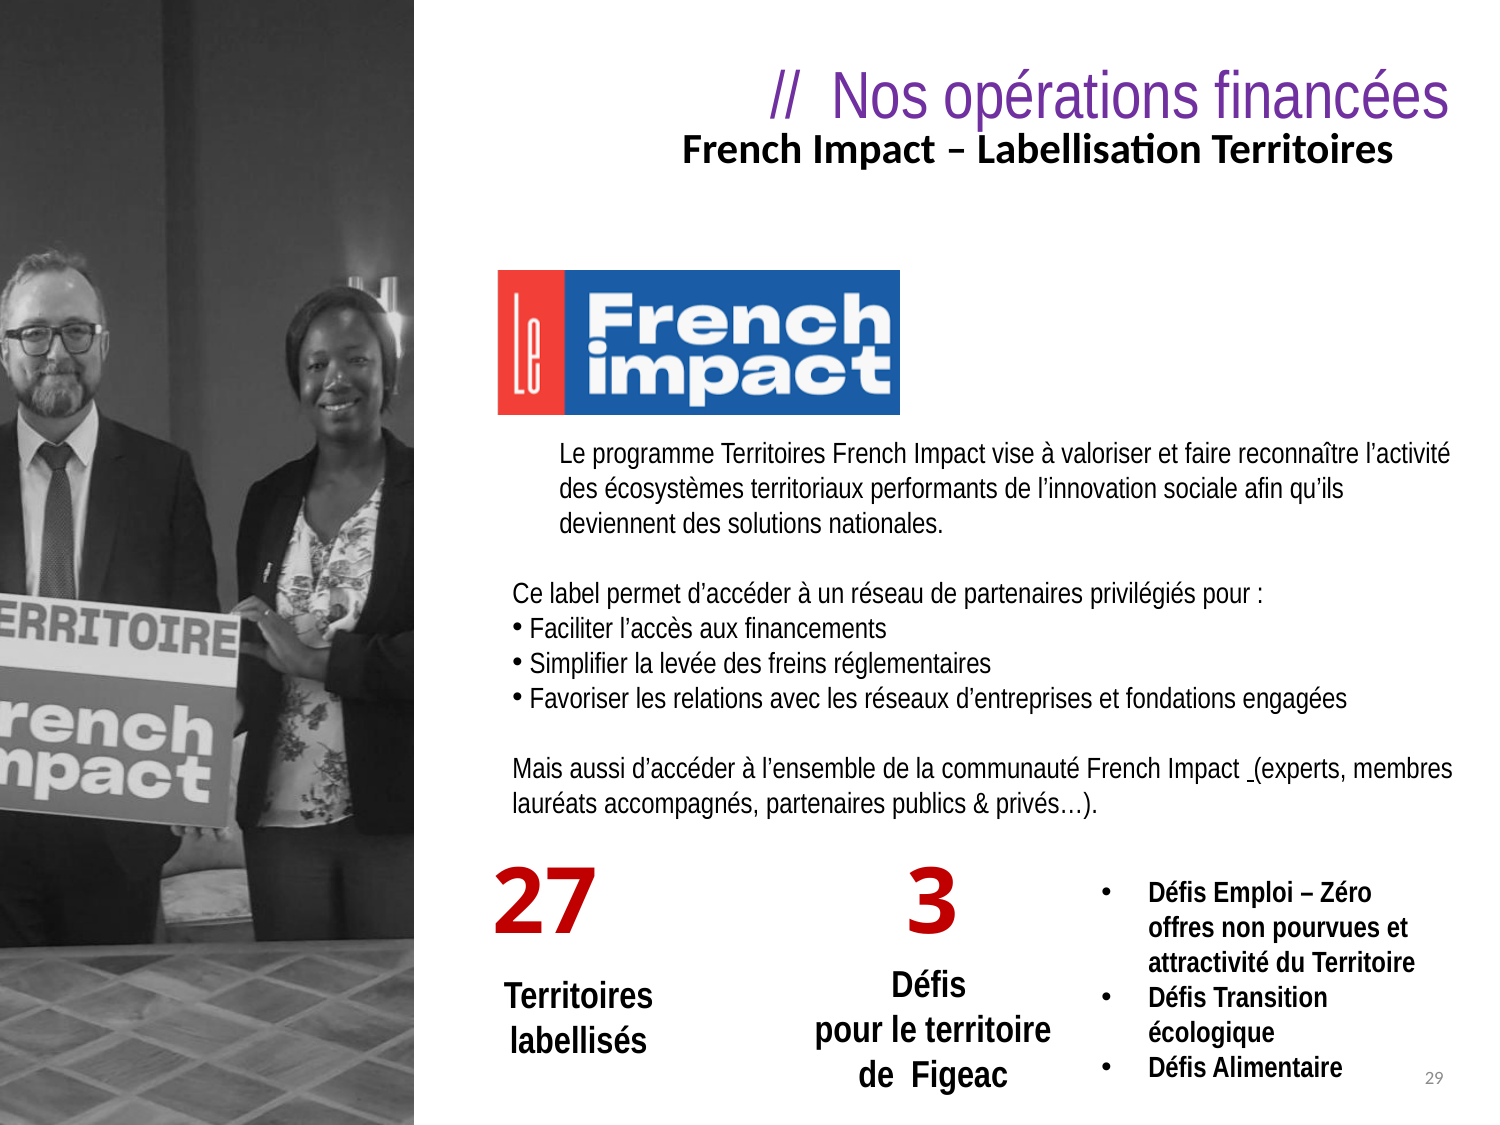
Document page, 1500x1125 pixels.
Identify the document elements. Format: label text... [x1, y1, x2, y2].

text_box // Nos opérations financées [475, 44, 1466, 139]
slide_number 29 [1346, 1046, 1459, 1107]
text_box Le programme Territoires French Impact vise à valoriser et faire reconnaître l’activité des écosystèmes territoriaux performants de l’innovation sociale afin qu’ils deviennent des solutions nationales. Ce label permet d’accéder à un réseau de partenaires privilégiés pour : Faciliter l’accès aux financements Simplifier la levée des freins réglementaires Favoriser les relations avec les réseaux d’entreprises et fondations engagées Mais aussi d’accéder à l’ensemble de la communauté French Impact (experts, membres lauréats accompagnés, partenaires publics & privés…). [497, 397, 1471, 1007]
picture [0, 0, 414, 1125]
text_box 3 [891, 834, 1022, 959]
picture [497, 270, 900, 415]
text_box Territoires labellisés [466, 964, 691, 1069]
text_box Défis Emploi – Zéro offres non pourvues et attractivité du Territoire Défis Transition écologique Défis Alimentaire [1086, 821, 1459, 1091]
list French Impact – Labellisation Territoires [667, 119, 1495, 216]
text_box Défis pour le territoire de Figeac [785, 952, 1081, 1102]
text_box 27 [478, 834, 796, 959]
